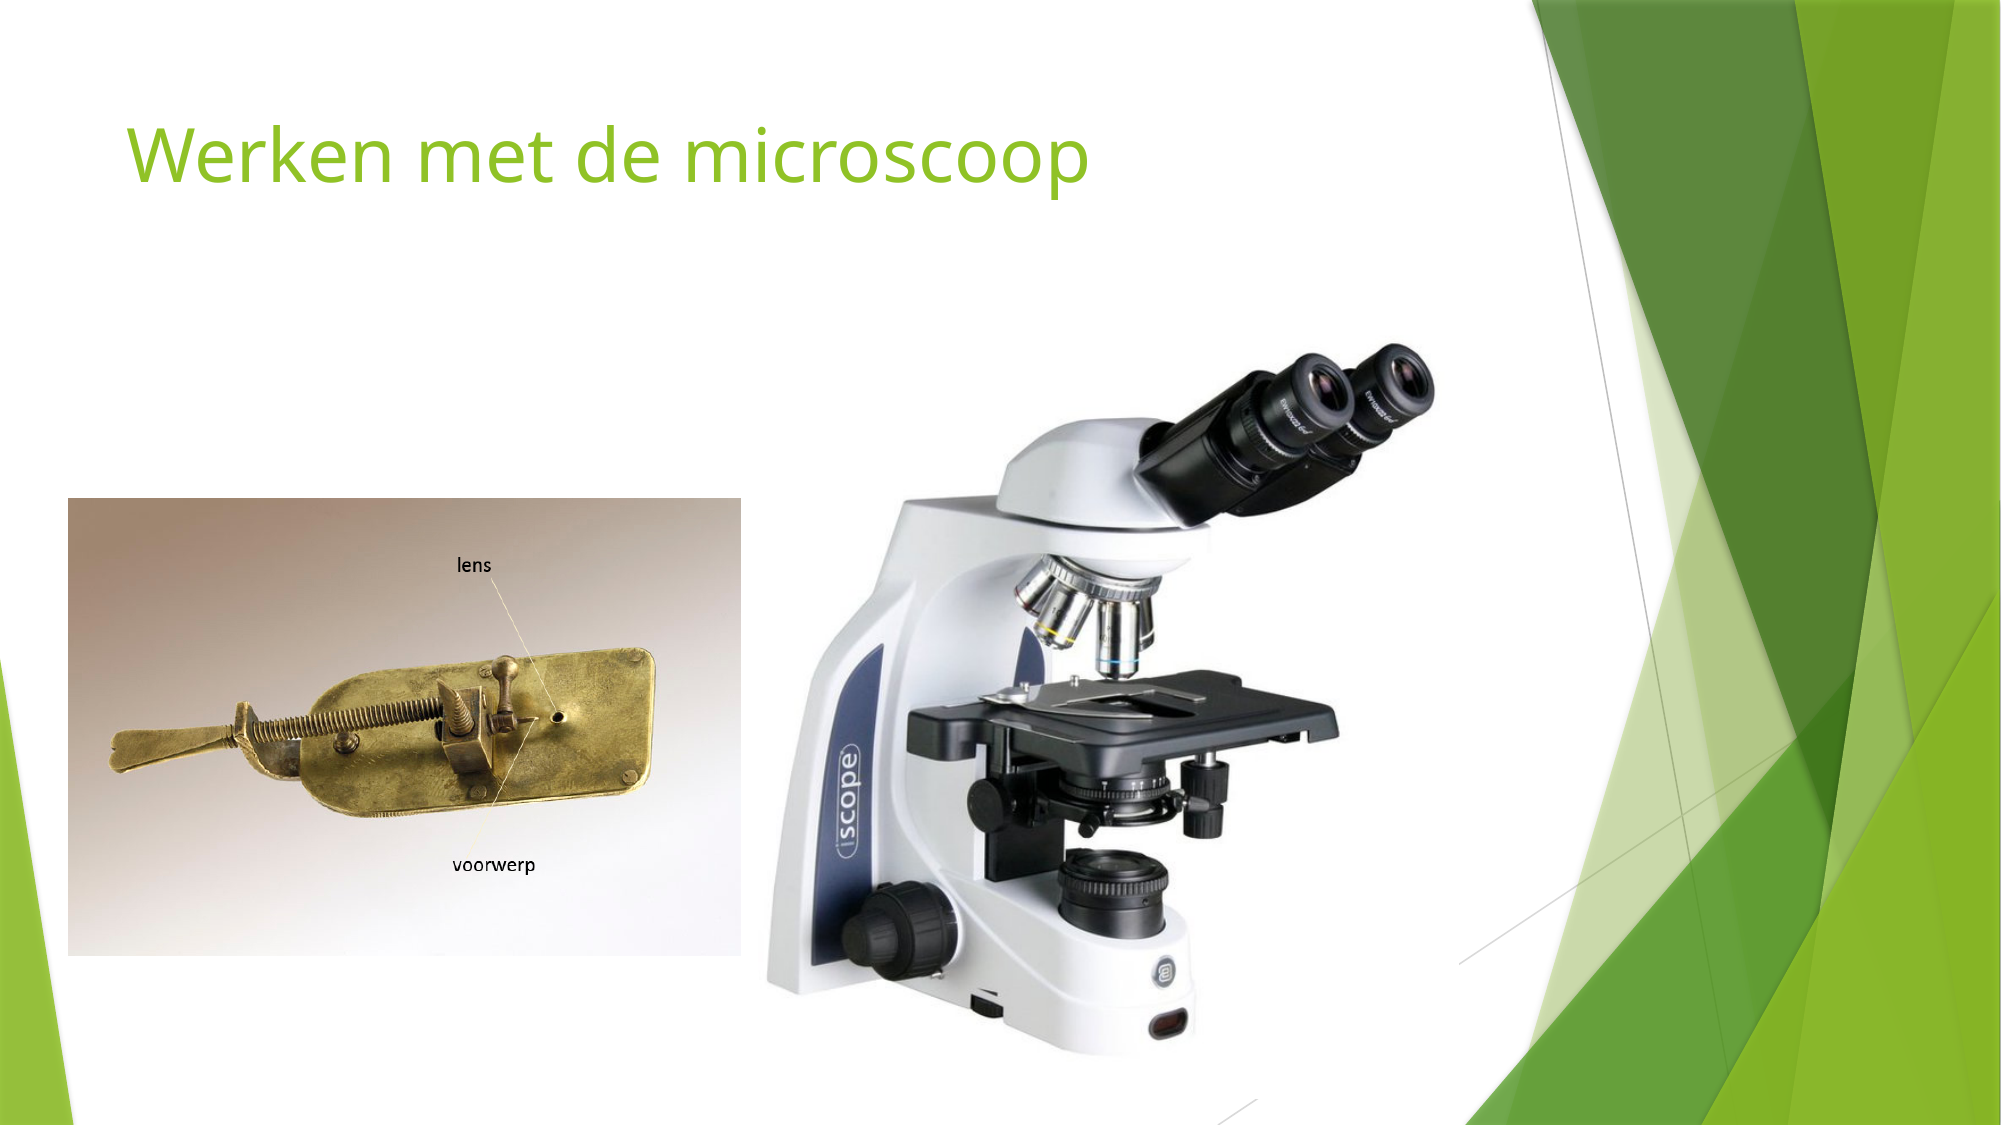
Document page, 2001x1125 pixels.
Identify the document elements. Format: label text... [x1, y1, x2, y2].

title Werken met de microscoop [111, 99, 1522, 317]
picture [67, 298, 1459, 1099]
